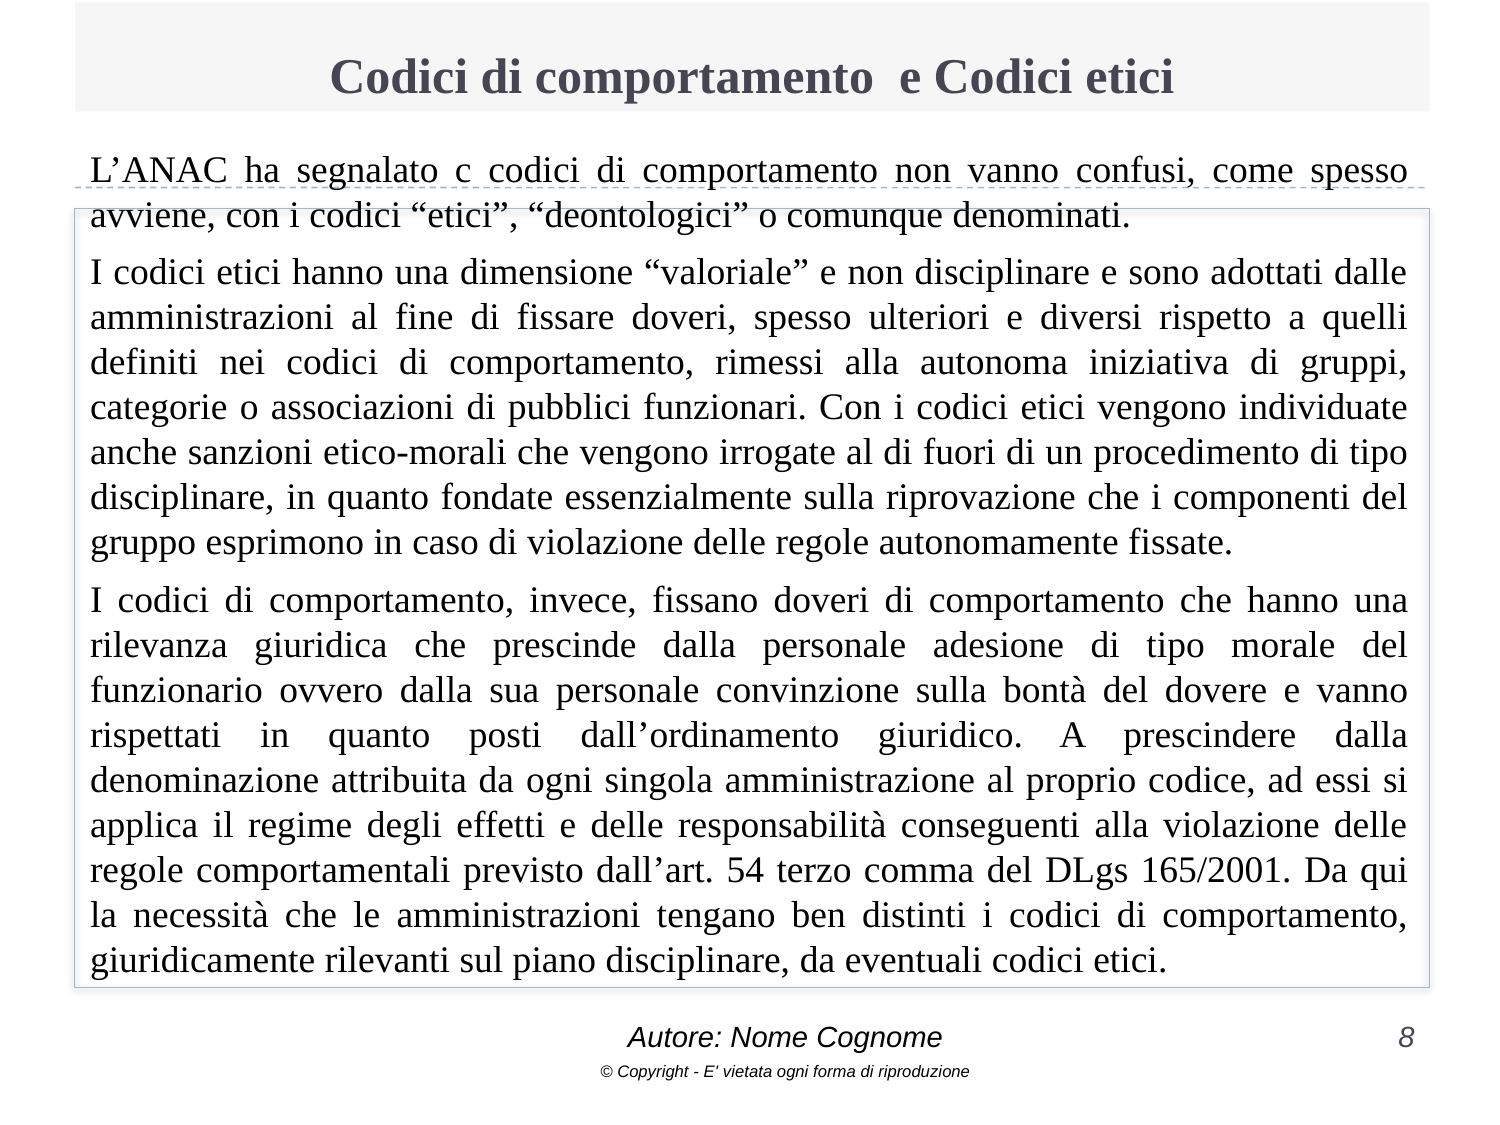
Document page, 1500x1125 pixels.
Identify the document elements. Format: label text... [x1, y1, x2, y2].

title Codici di comportamento e Codici etici [75, 2, 1430, 112]
list L’ANAC ha segnalato c codici di comportamento non vanno confusi, come spesso avviene, con i codici “etici”, “deontologici” o comunque denominati. I codici etici hanno una dimensione “valoriale” e non disciplinare e sono adottati dalle amministrazioni al fine di fissare doveri, spesso ulteriori e diversi rispetto a quelli definiti nei codici di comportamento, rimessi alla autonoma iniziativa di gruppi, categorie o associazioni di pubblici funzionari. Con i codici etici vengono individuate anche sanzioni etico-morali che vengono irrogate al di fuori di un procedimento di tipo disciplinare, in quanto fondate essenzialmente sulla riprovazione che i componenti del gruppo esprimono in caso di violazione delle regole autonomamente fissate. I codici di comportamento, invece, fissano doveri di comportamento che hanno una rilevanza giuridica che prescinde dalla personale adesione di tipo morale del funzionario ovvero dalla sua personale convinzione sulla bontà del dovere e vanno rispettati in quanto posti dall’ordinamento giuridico. A prescindere dalla denominazione attribuita da ogni singola amministrazione al proprio codice, ad essi si applica il regime degli effetti e delle responsabilità conseguenti alla violazione delle regole comportamentali previsto dall’art. 54 terzo comma del DLgs 165/2001. Da qui la necessità che le amministrazioni tengano ben distinti i codici di comportamento, giuridicamente rilevanti sul piano disciplinare, da eventuali codici etici. [75, 137, 1425, 988]
